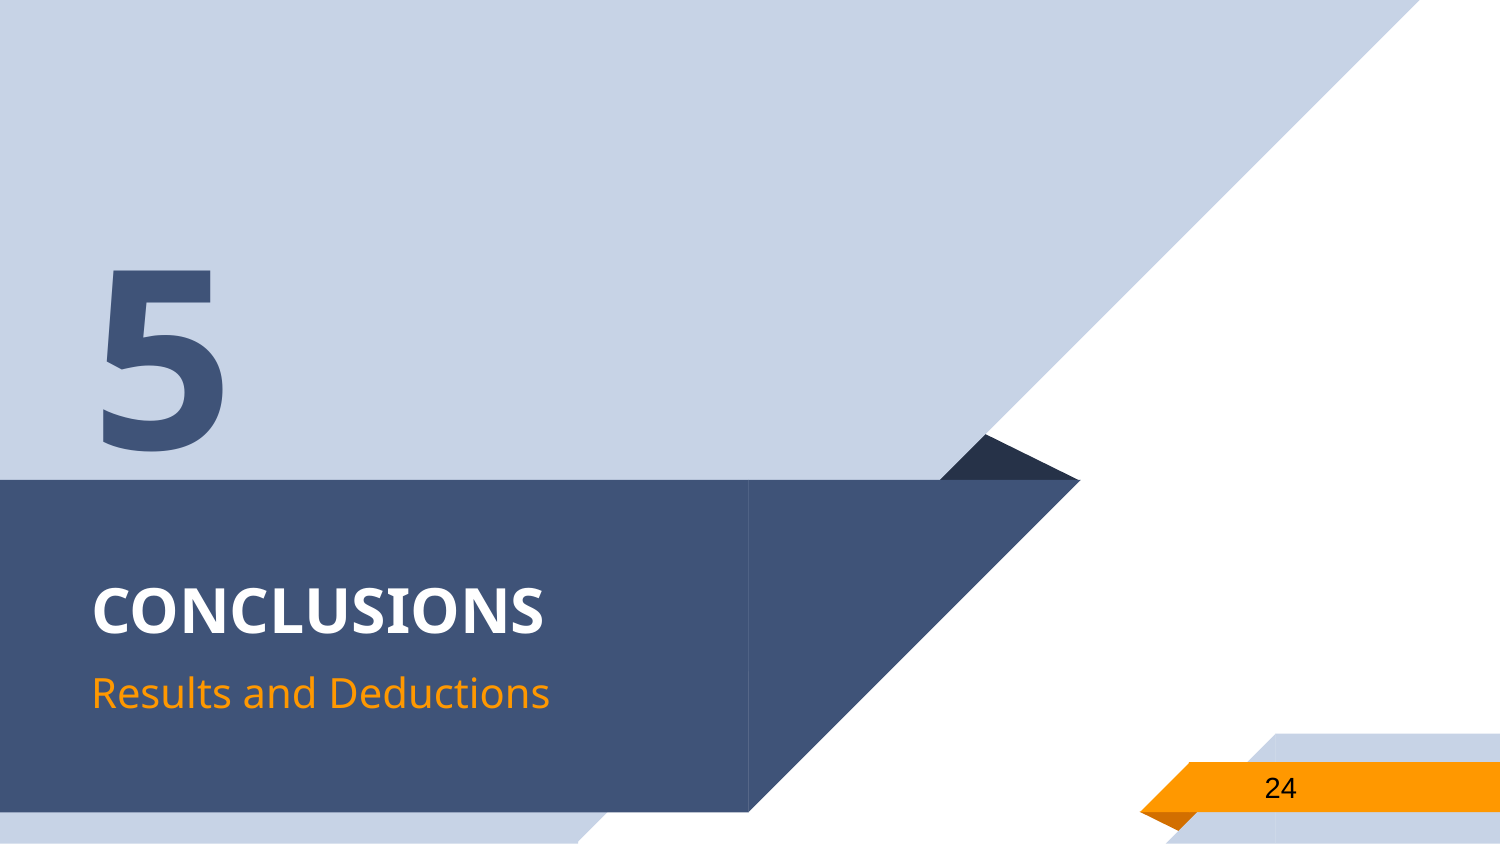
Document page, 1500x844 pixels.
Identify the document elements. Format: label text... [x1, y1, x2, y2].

text_box 5 [76, 0, 434, 515]
subtitle Results and Deductions [76, 652, 748, 781]
slide_number 24 [1249, 760, 1494, 813]
title CONCLUSIONS [76, 470, 812, 662]
